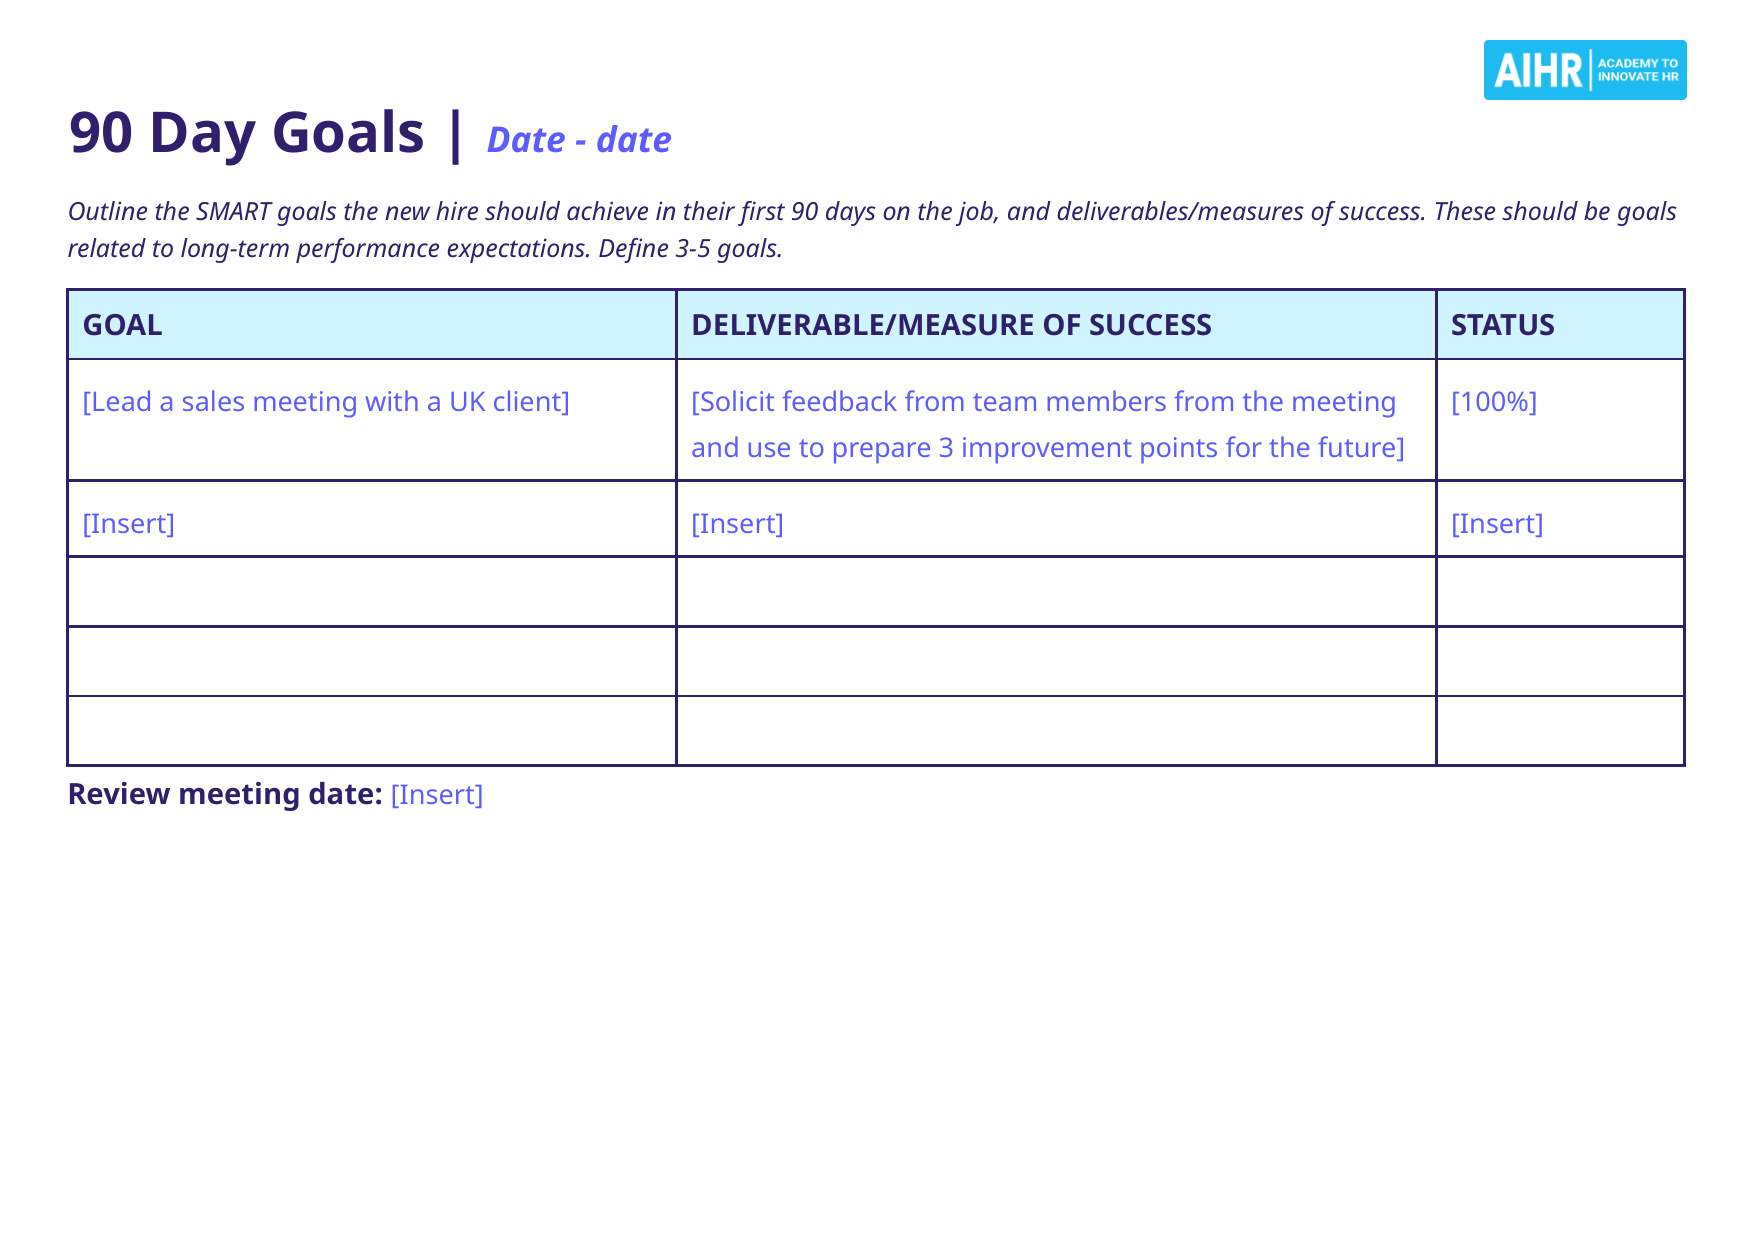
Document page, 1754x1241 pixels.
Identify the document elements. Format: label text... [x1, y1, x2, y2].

table_cell [1438, 628, 1683, 695]
table_cell [1438, 558, 1683, 625]
table_header STATUS [1438, 291, 1683, 358]
title 90 Day Goals | Date - date [69, 86, 1436, 169]
picture [1484, 40, 1687, 100]
table_cell [Insert] [678, 482, 1435, 555]
subtitle Outline the SMART goals the new hire should achieve in their first 90 days on the job, and deliverables/measures of success. These should be goals related to long-term performance expectations. Define 3-5 goals. [67, 187, 1685, 288]
table_cell [678, 697, 1435, 764]
table_cell [678, 558, 1435, 625]
table_header GOAL [69, 291, 675, 358]
table_cell [69, 628, 675, 695]
table_cell [1438, 697, 1683, 764]
table_cell [100%] [1438, 360, 1683, 479]
table_cell [69, 697, 675, 764]
text_box Review meeting date: [Insert] [67, 770, 540, 808]
table_cell [Solicit feedback from team members from the meeting and use to prepare 3 improvement points for the future] [678, 360, 1435, 479]
table_cell [69, 558, 675, 625]
table_cell [678, 628, 1435, 695]
table_cell [Insert] [1438, 482, 1683, 555]
table_cell [Lead a sales meeting with a UK client] [69, 360, 675, 479]
table_header DELIVERABLE/MEASURE OF SUCCESS [678, 291, 1435, 358]
table_cell [Insert] [69, 482, 675, 555]
